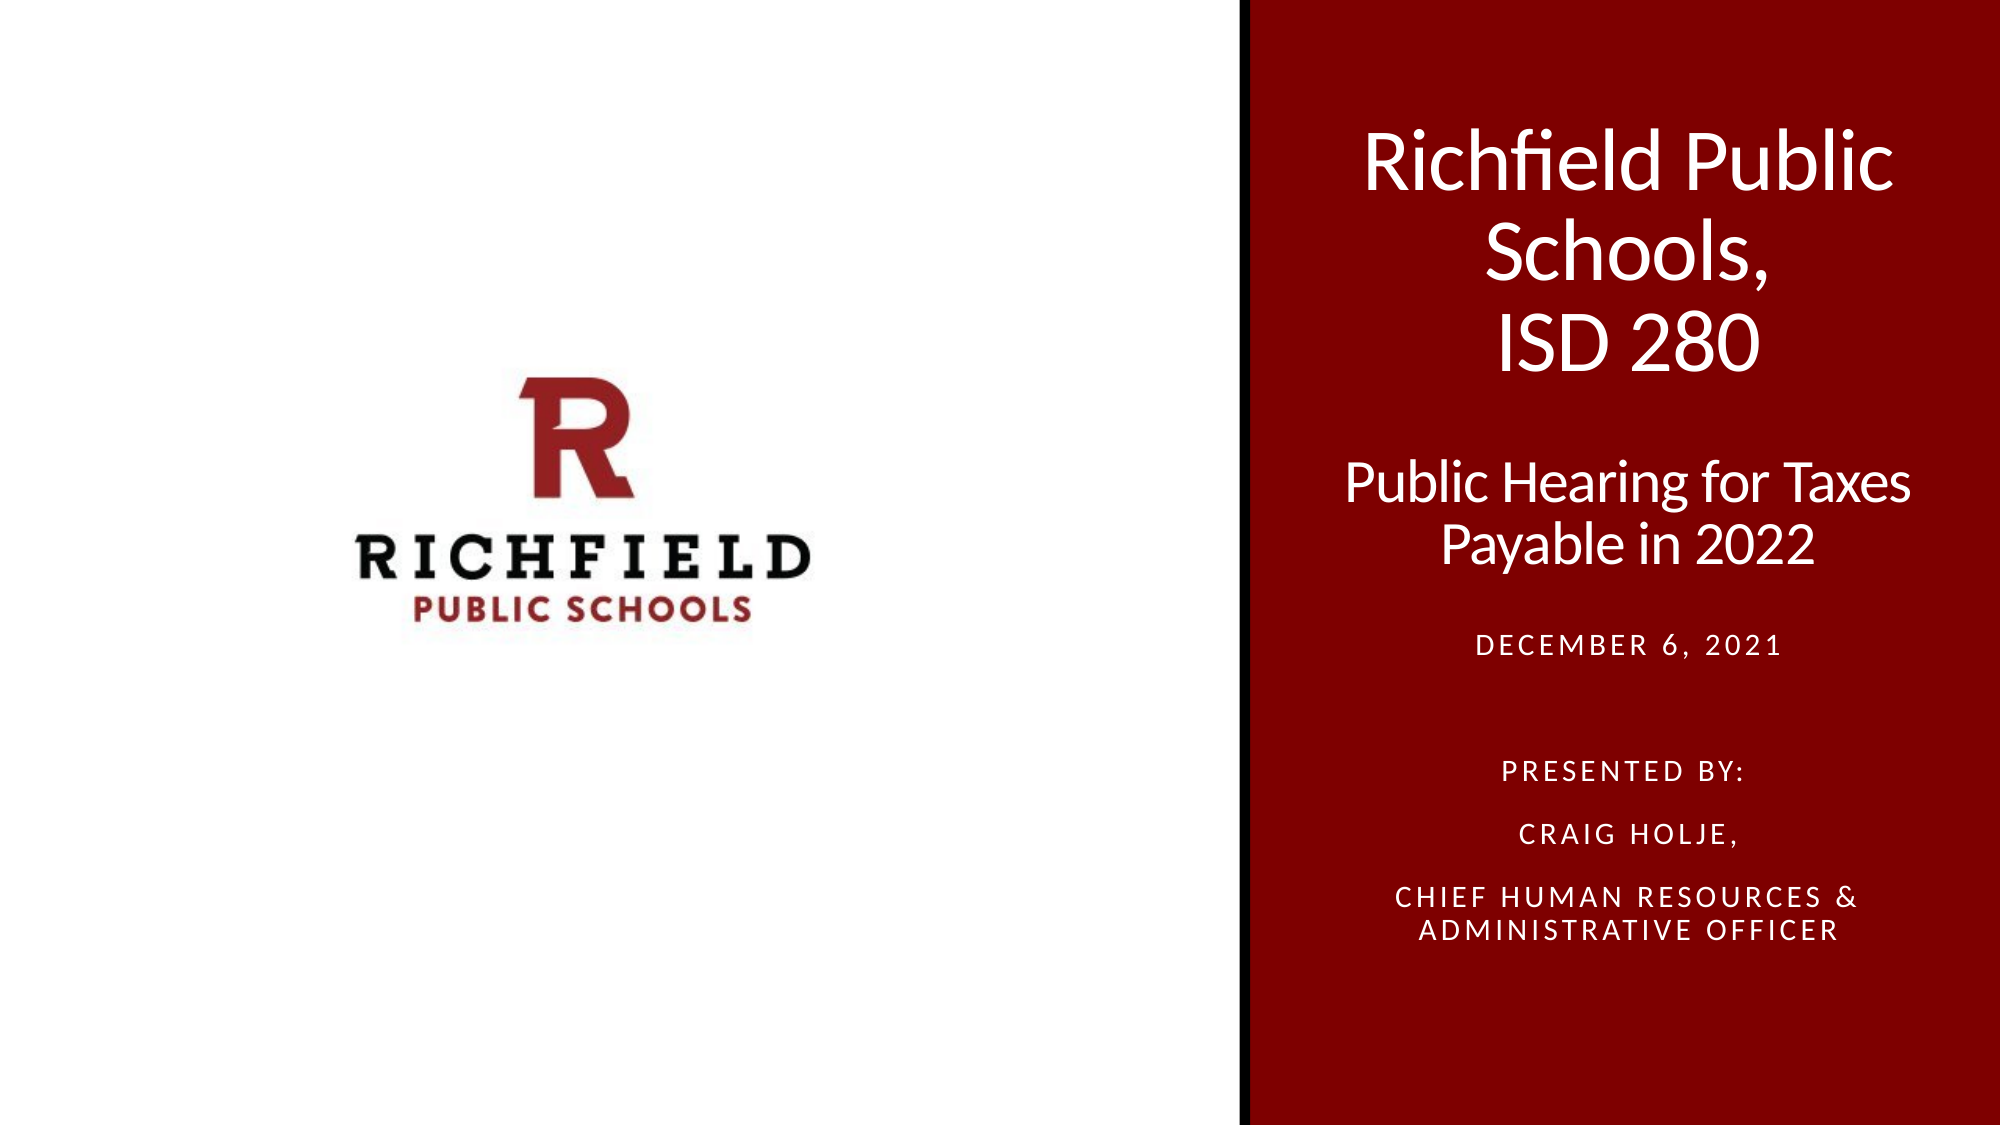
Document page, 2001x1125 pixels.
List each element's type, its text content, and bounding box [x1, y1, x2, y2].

picture [301, 218, 866, 782]
title Richfield Public Schools, ISD 280 Public Hearing for Taxes Payable in 2022 [1328, 104, 1929, 585]
text_box [1238, 0, 1251, 1125]
subtitle December 6, 2021 Presented By: Craig holje, Chief human resources & administrative officer [1328, 621, 1929, 1055]
text_box [0, 0, 1238, 1125]
text_box [1251, 0, 2000, 1125]
